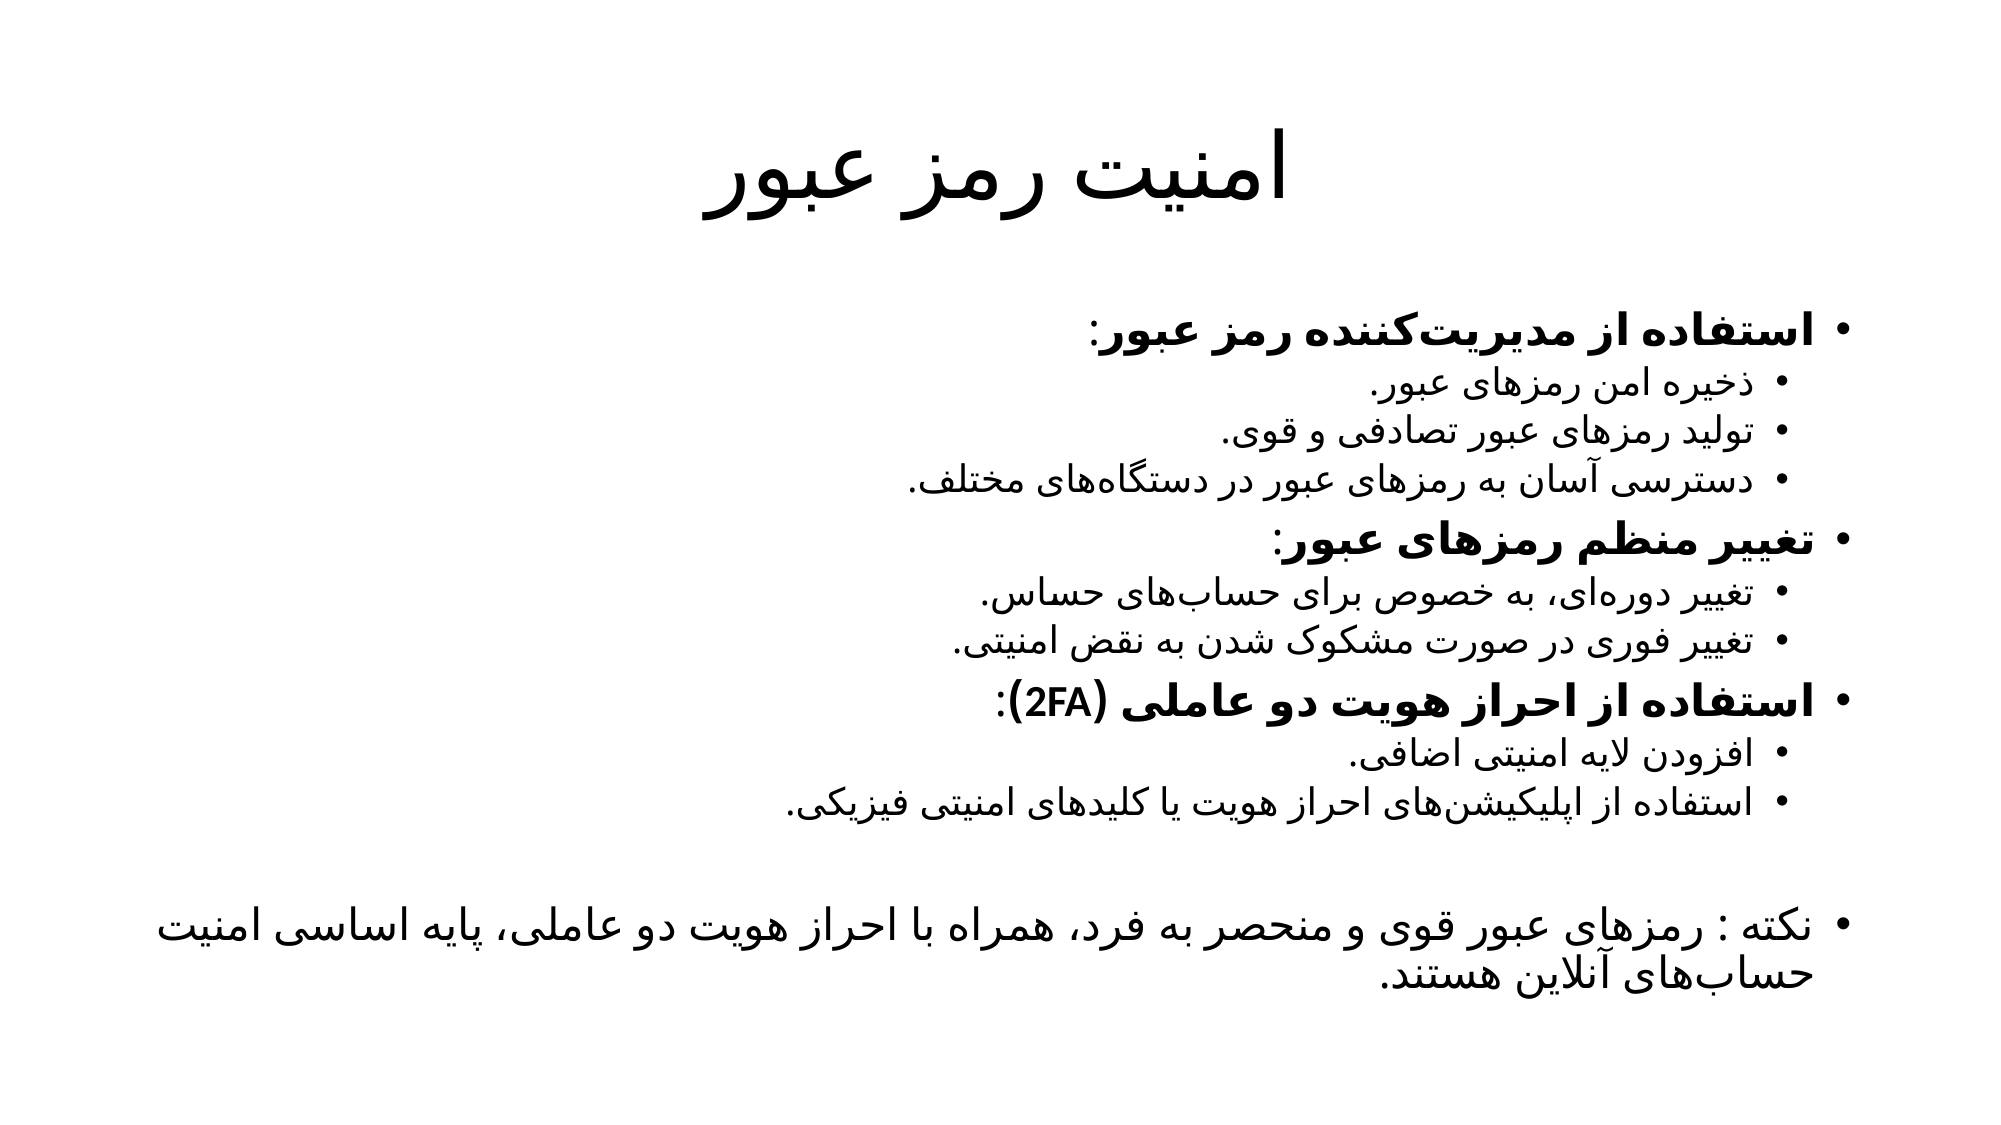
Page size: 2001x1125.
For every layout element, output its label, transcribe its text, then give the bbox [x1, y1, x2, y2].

list استفاده از مدیریت‌کننده رمز عبور: ذخیره امن رمزهای عبور. تولید رمزهای عبور تصادفی و قوی. دسترسی آسان به رمزهای عبور در دستگاه‌های مختلف. تغییر منظم رمزهای عبور: تغییر دوره‌ای، به خصوص برای حساب‌های حساس. تغییر فوری در صورت مشکوک شدن به نقض امنیتی. استفاده از احراز هویت دو عاملی (2FA): افزودن لایه امنیتی اضافی. استفاده از اپلیکیشن‌های احراز هویت یا کلیدهای امنیتی فیزیکی. نکته : رمزهای عبور قوی و منحصر به فرد، همراه با احراز هویت دو عاملی، پایه اساسی امنیت حساب‌های آنلاین هستند. [137, 299, 1863, 1014]
title امنیت رمز عبور [137, 59, 1863, 278]
